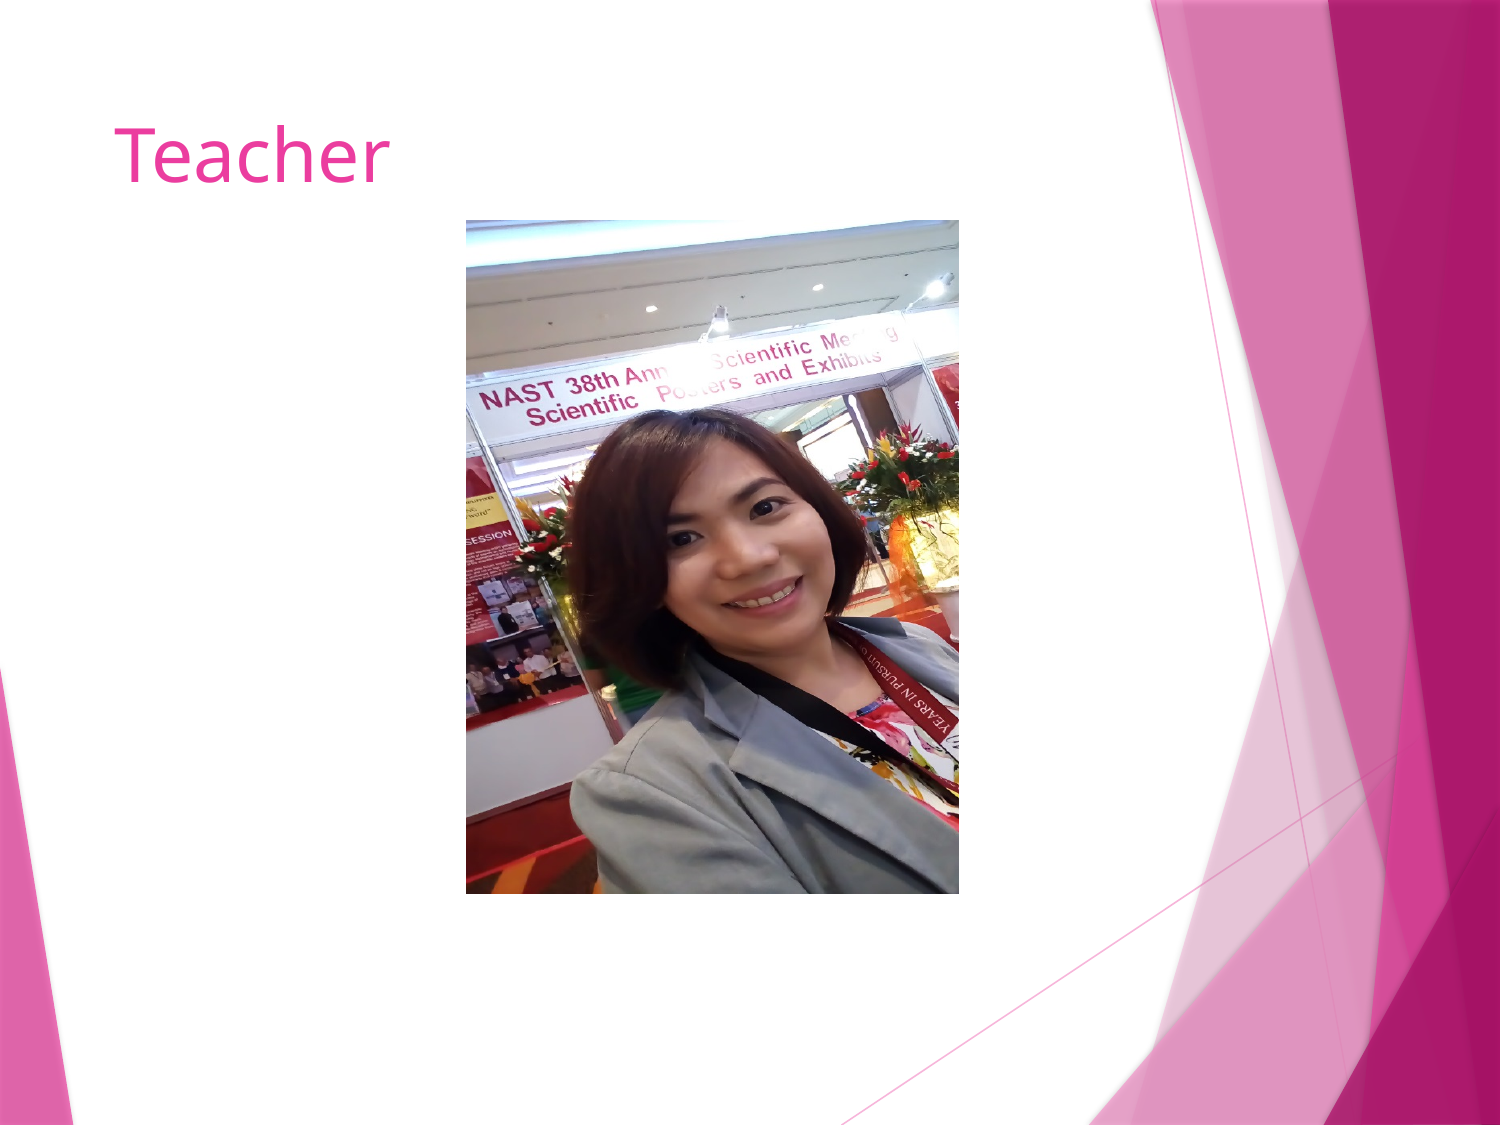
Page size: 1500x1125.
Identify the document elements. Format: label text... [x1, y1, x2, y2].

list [465, 220, 960, 895]
title Teacher [99, 99, 1142, 317]
